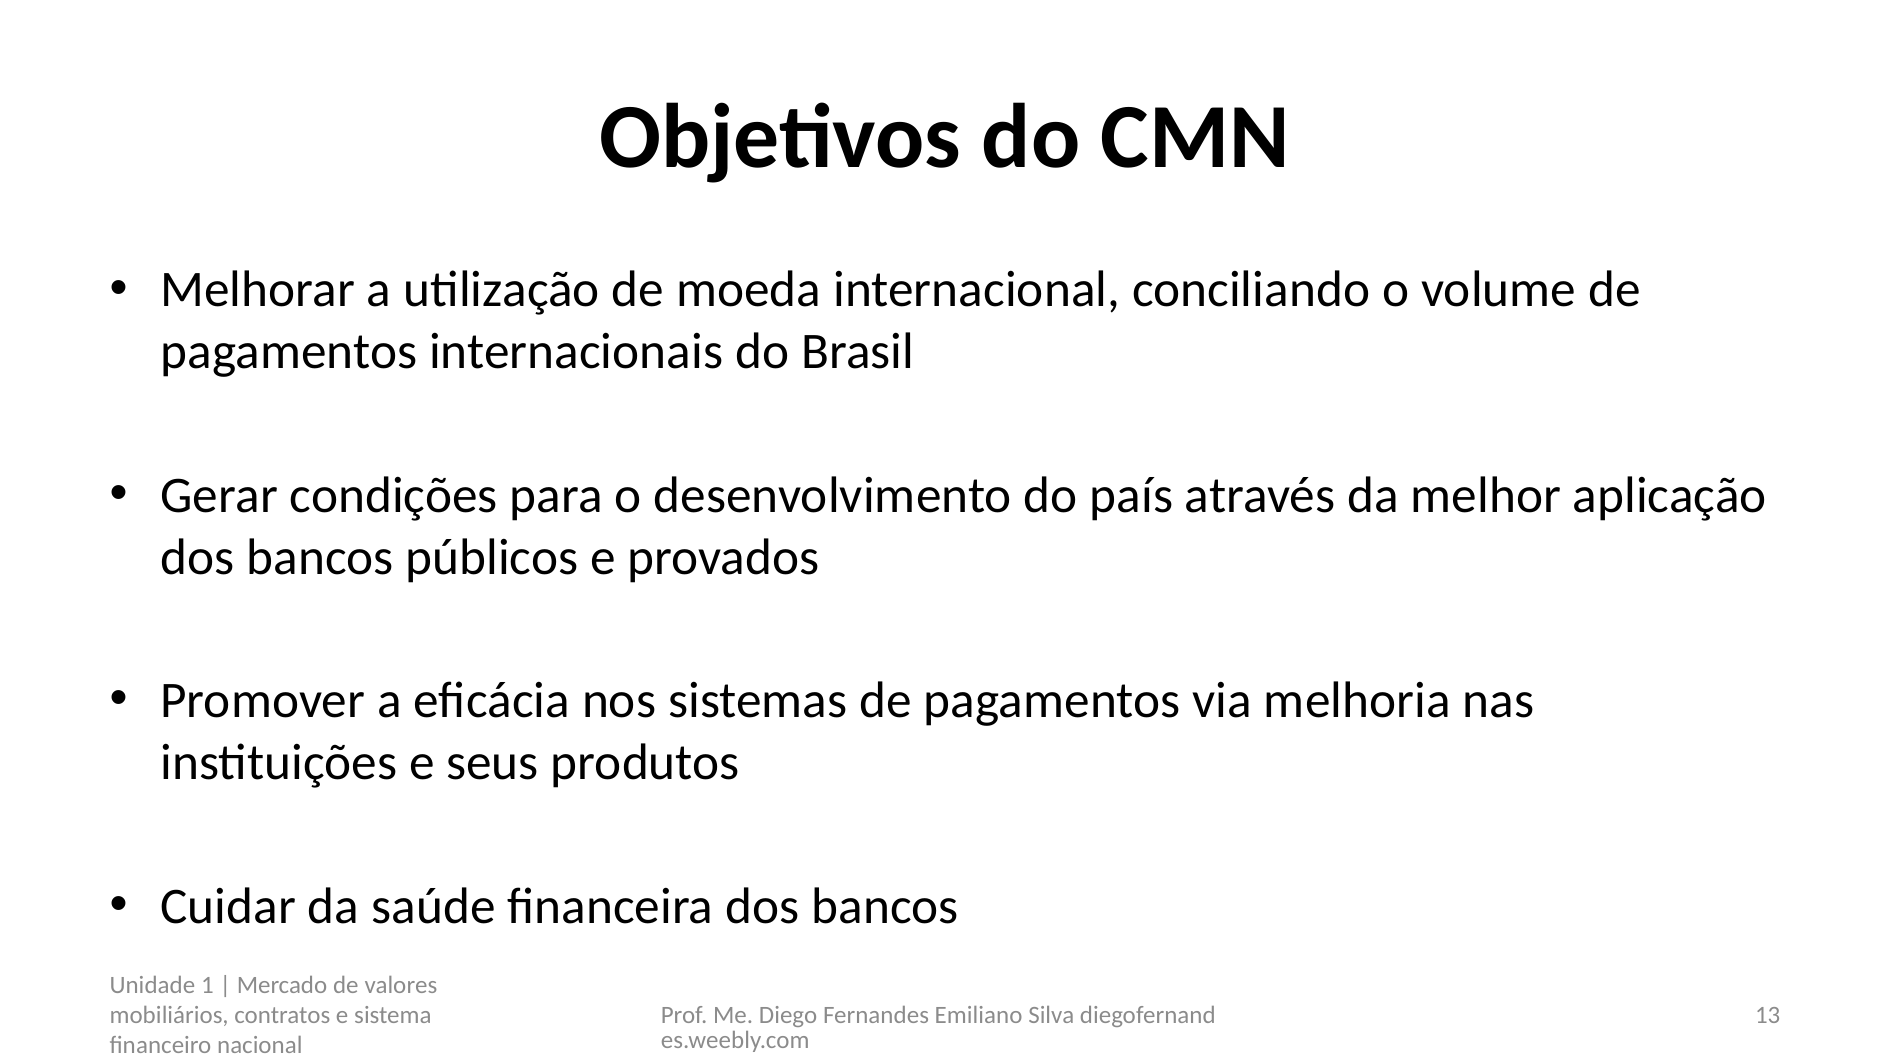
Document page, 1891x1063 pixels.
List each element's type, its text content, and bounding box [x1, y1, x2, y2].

title Objetivos do CMN [94, 42, 1796, 220]
slide_number Unidade 1 | Mercado de valores mobiliários, contratos e sistema financeiro nacional [94, 985, 536, 1042]
footer Prof. Me. Diego Fernandes Emiliano Silva diegofernandes.weebly.com [645, 985, 1245, 1042]
list Melhorar a utilização de moeda internacional, conciliando o volume de pagamentos internacionais do Brasil Gerar condições para o desenvolvimento do país através da melhor aplicação dos bancos públicos e provados Promover a eficácia nos sistemas de pagamentos via melhoria nas instituições e seus produtos Cuidar da saúde financeira dos bancos [94, 248, 1796, 950]
slide_number 13 [1354, 985, 1796, 1042]
